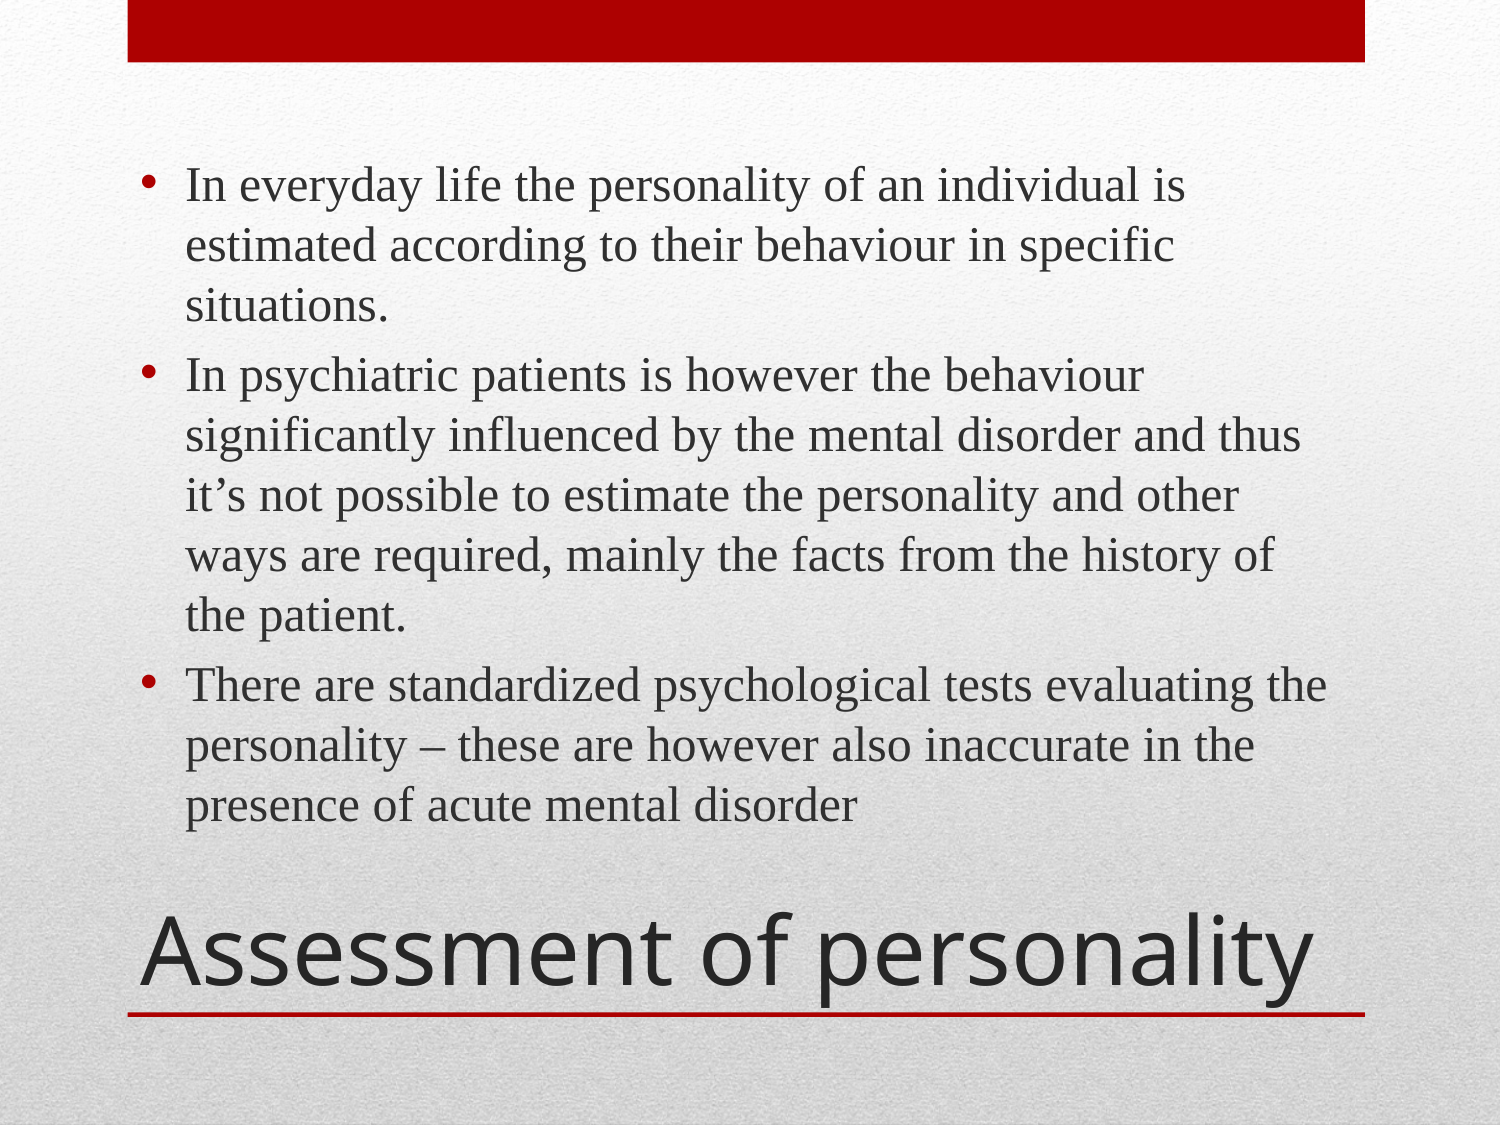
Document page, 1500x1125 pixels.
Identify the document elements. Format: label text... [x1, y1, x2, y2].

list In everyday life the personality of an individual is estimated according to their behaviour in specific situations. In psychiatric patients is however the behaviour significantly influenced by the mental disorder and thus it’s not possible to estimate the personality and other ways are required, mainly the facts from the history of the patient. There are standardized psychological tests evaluating the personality – these are however also inaccurate in the presence of acute mental disorder [125, 112, 1363, 870]
title Assessment of personality [125, 857, 1377, 1013]
